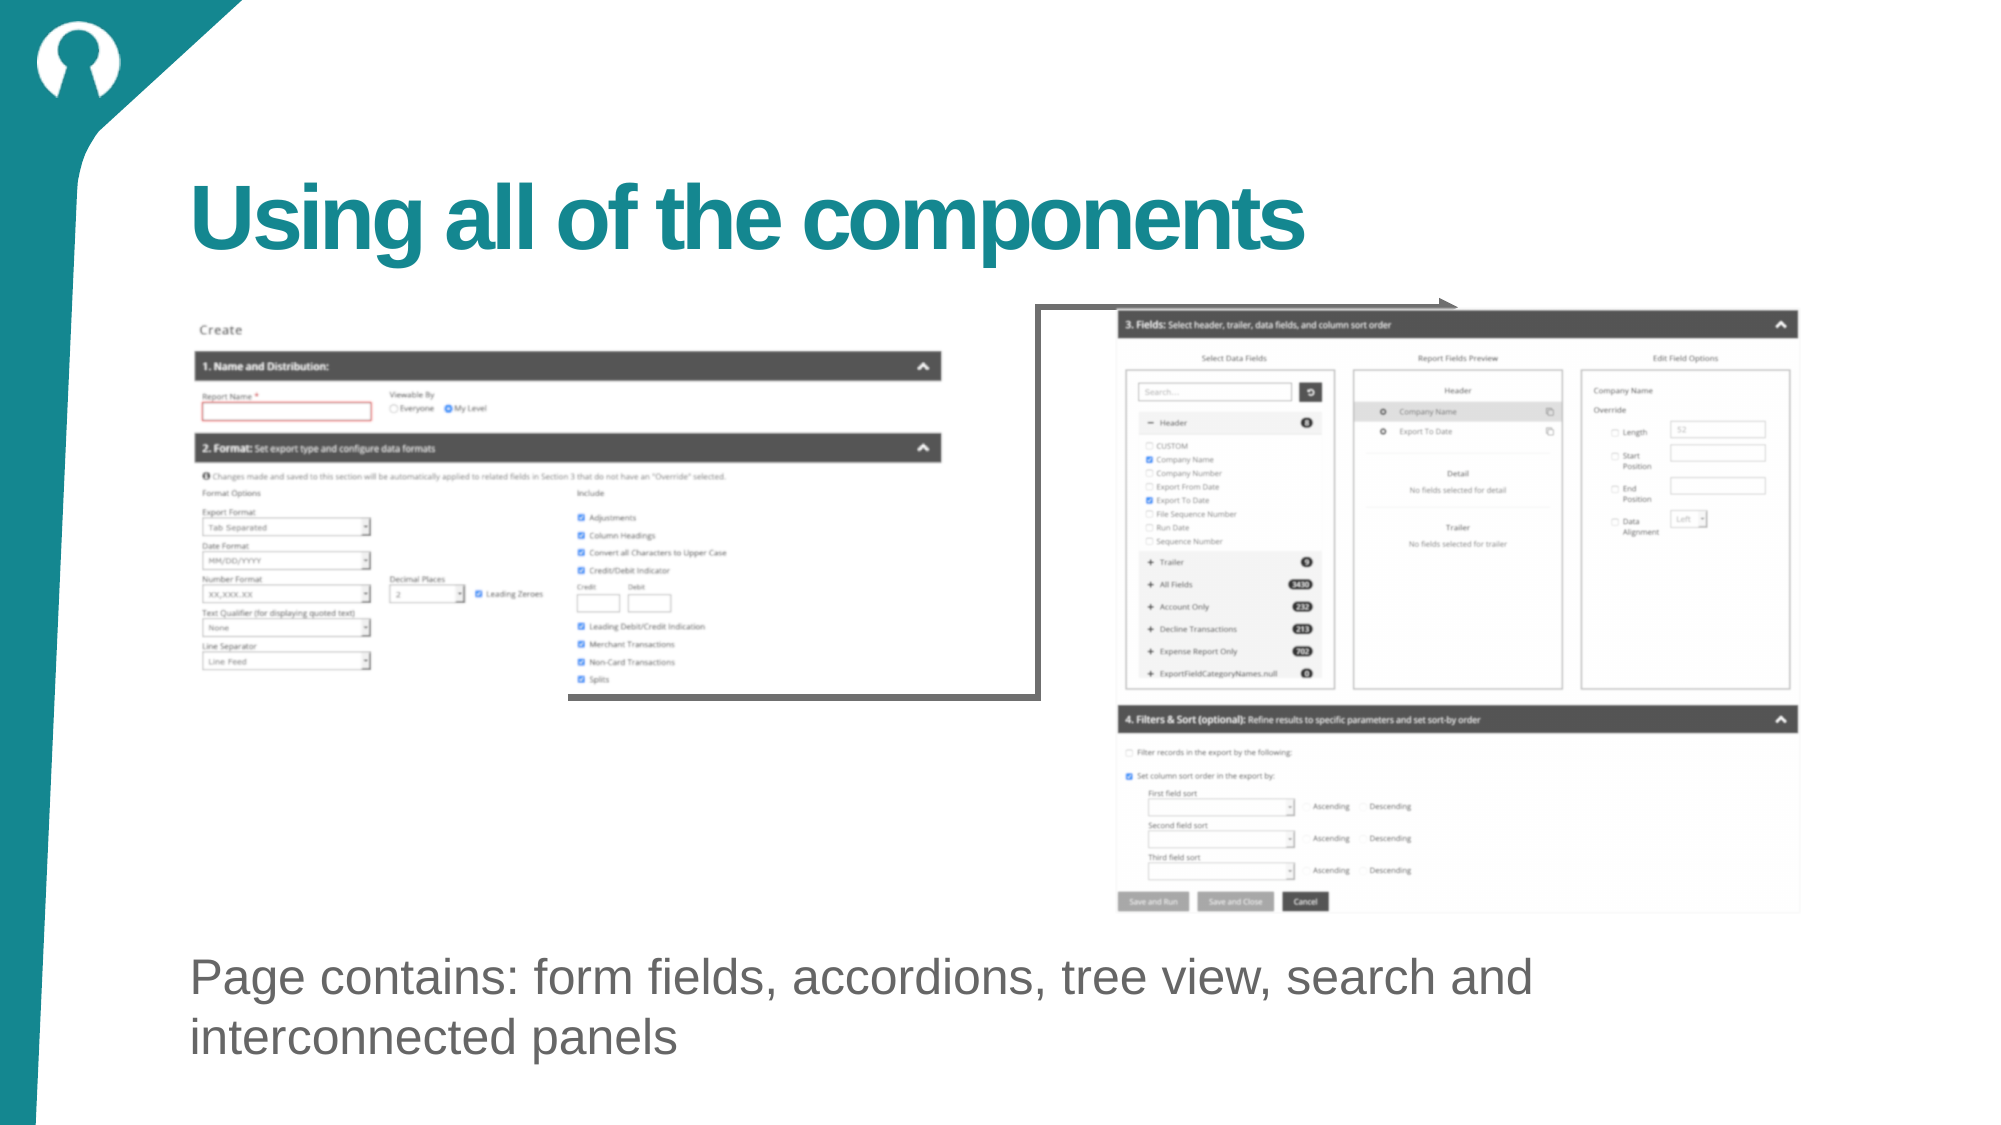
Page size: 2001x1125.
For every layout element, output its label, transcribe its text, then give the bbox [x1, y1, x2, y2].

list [1115, 307, 1801, 915]
picture [37, 21, 121, 98]
title Using all of the components [174, 59, 817, 278]
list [174, 307, 817, 698]
text_box Page contains: form fields, accordions, tree view, search and interconnected panels [174, 937, 1825, 1073]
title Using all of the components [1209, 59, 1825, 278]
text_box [817, 57, 1209, 948]
